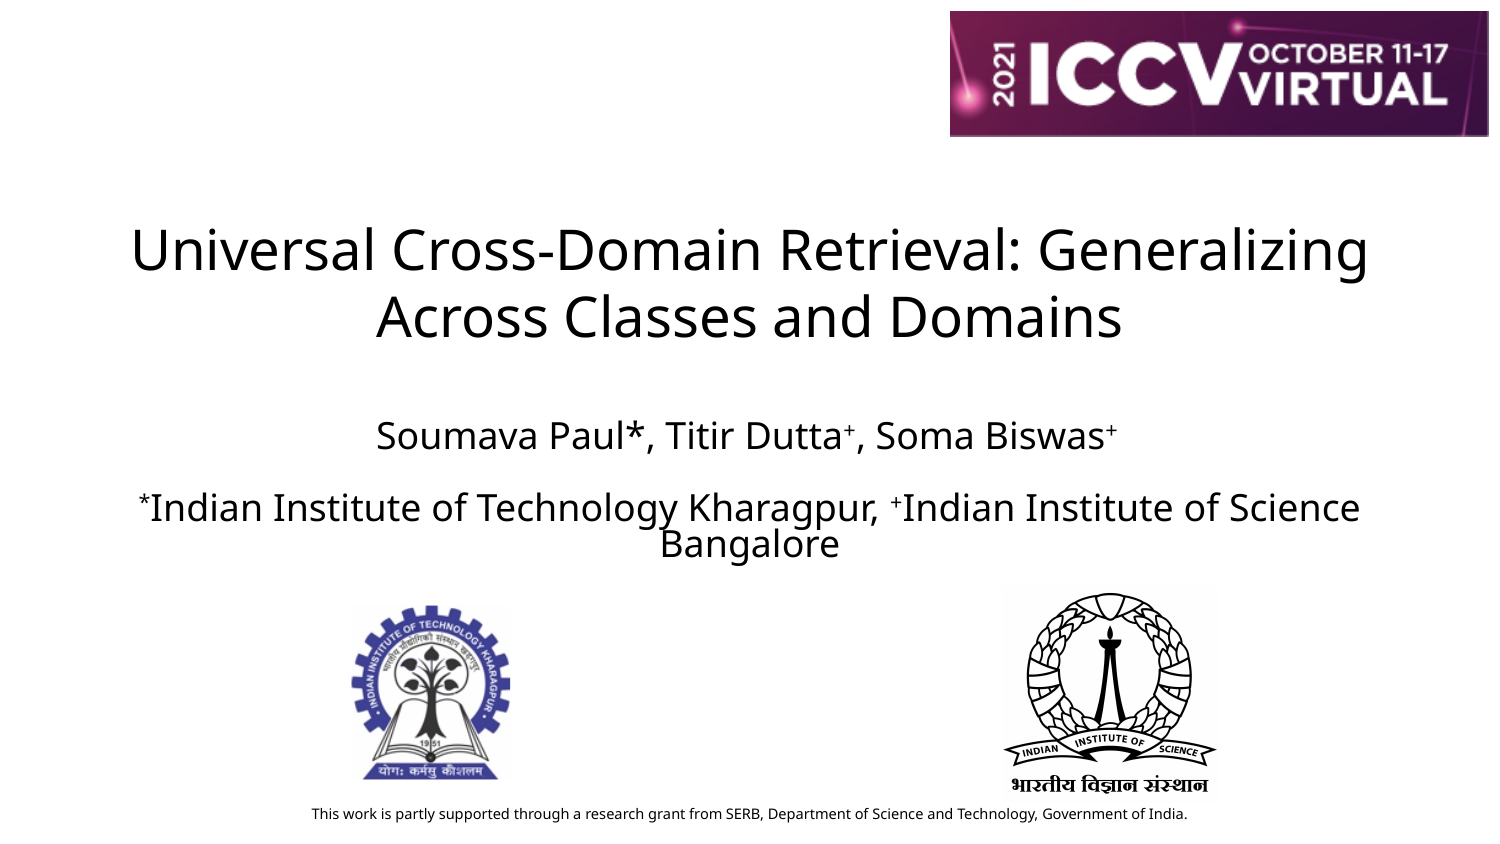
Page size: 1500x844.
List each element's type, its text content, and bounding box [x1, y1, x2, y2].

title Universal Cross-Domain Retrieval: Generalizing Across Classes and Domains [51, 178, 1449, 364]
picture [1002, 586, 1218, 803]
picture [950, 10, 1489, 137]
text_box This work is partly supported through a research grant from SERB, Department of Science and Technology, Government of India. [258, 795, 1242, 831]
picture [332, 586, 536, 803]
text_box Soumava Paul*, Titir Dutta+, Soma Biswas+ *Indian Institute of Technology Kharagpur, +Indian Institute of Science Bangalore [51, 405, 1449, 580]
